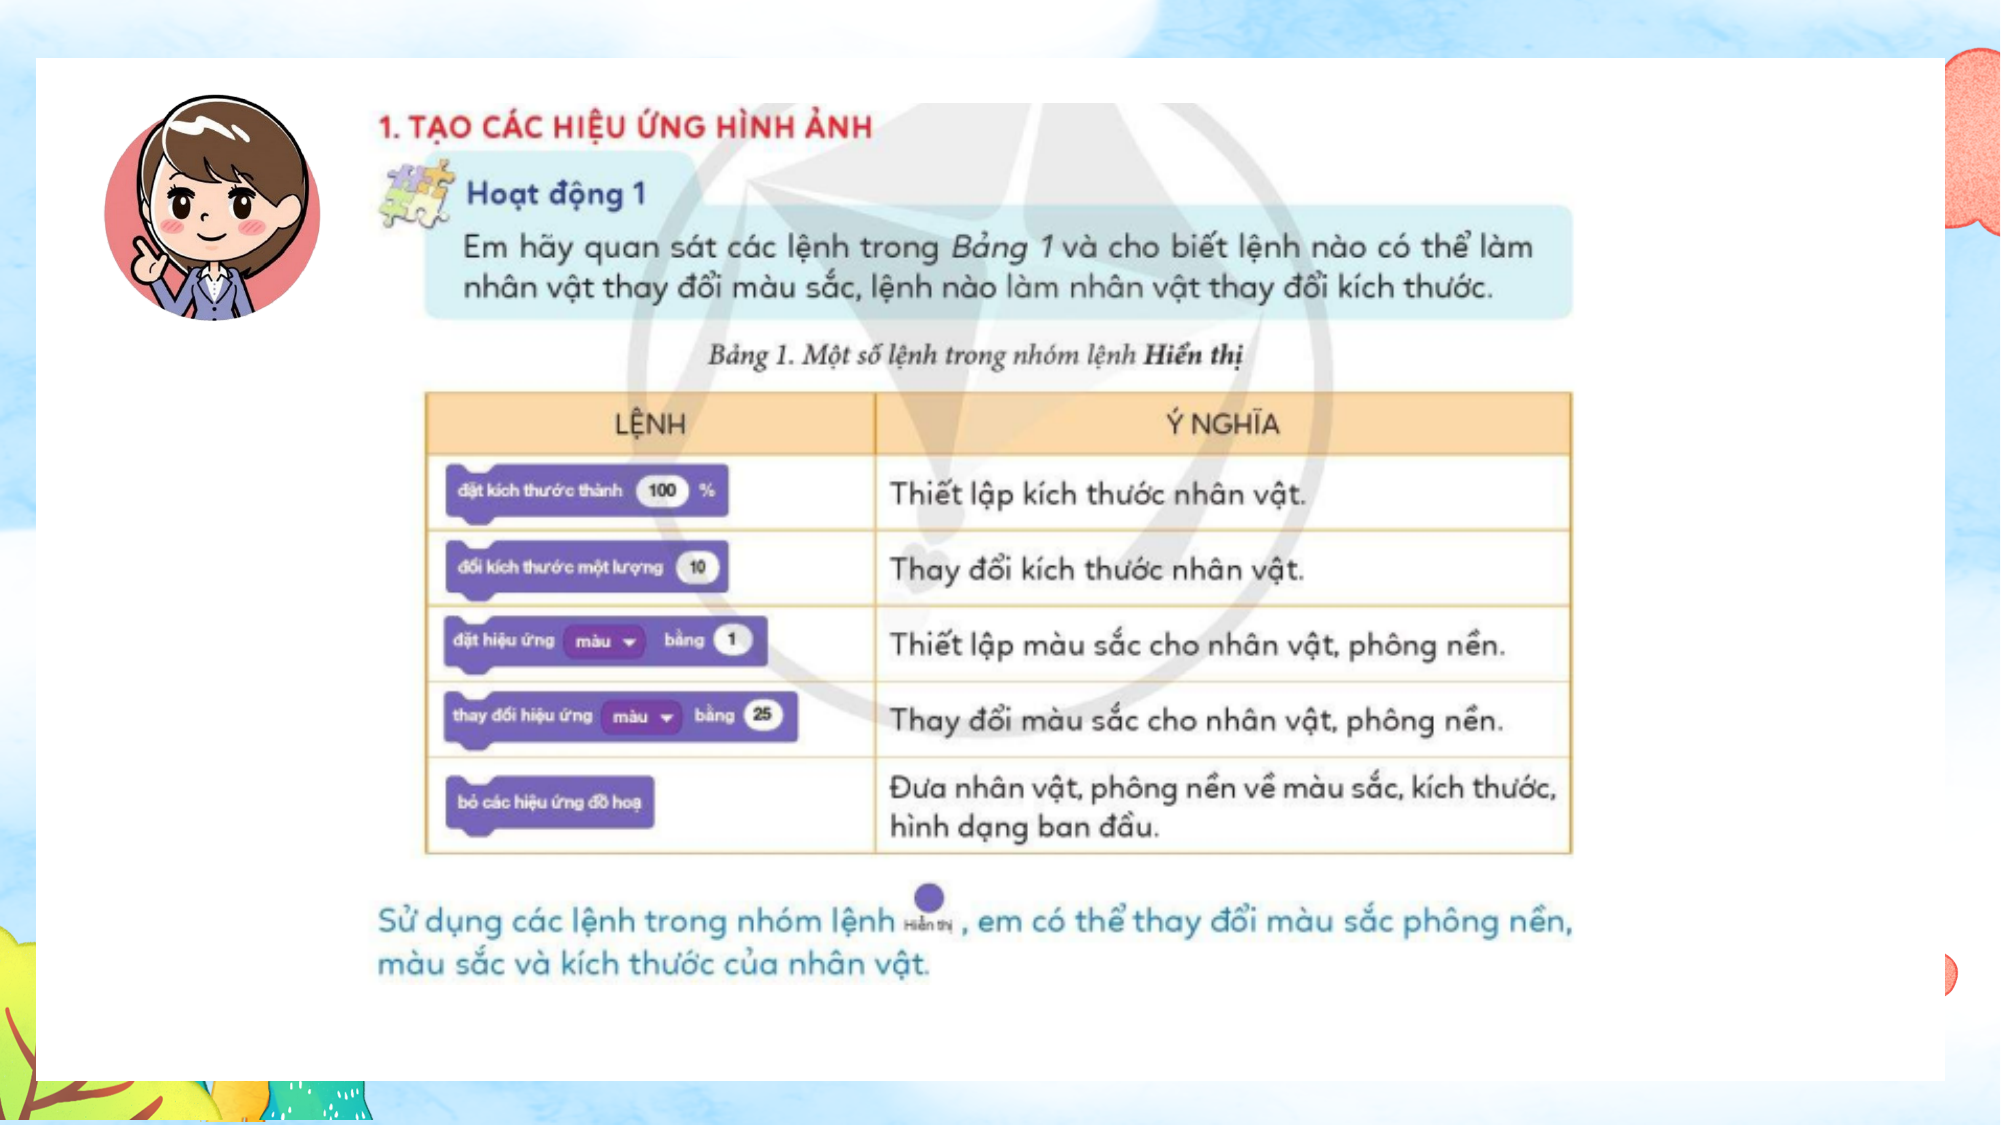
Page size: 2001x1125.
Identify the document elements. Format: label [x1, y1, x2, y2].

picture [0, 0, 2001, 1125]
text_box [36, 58, 1945, 1081]
